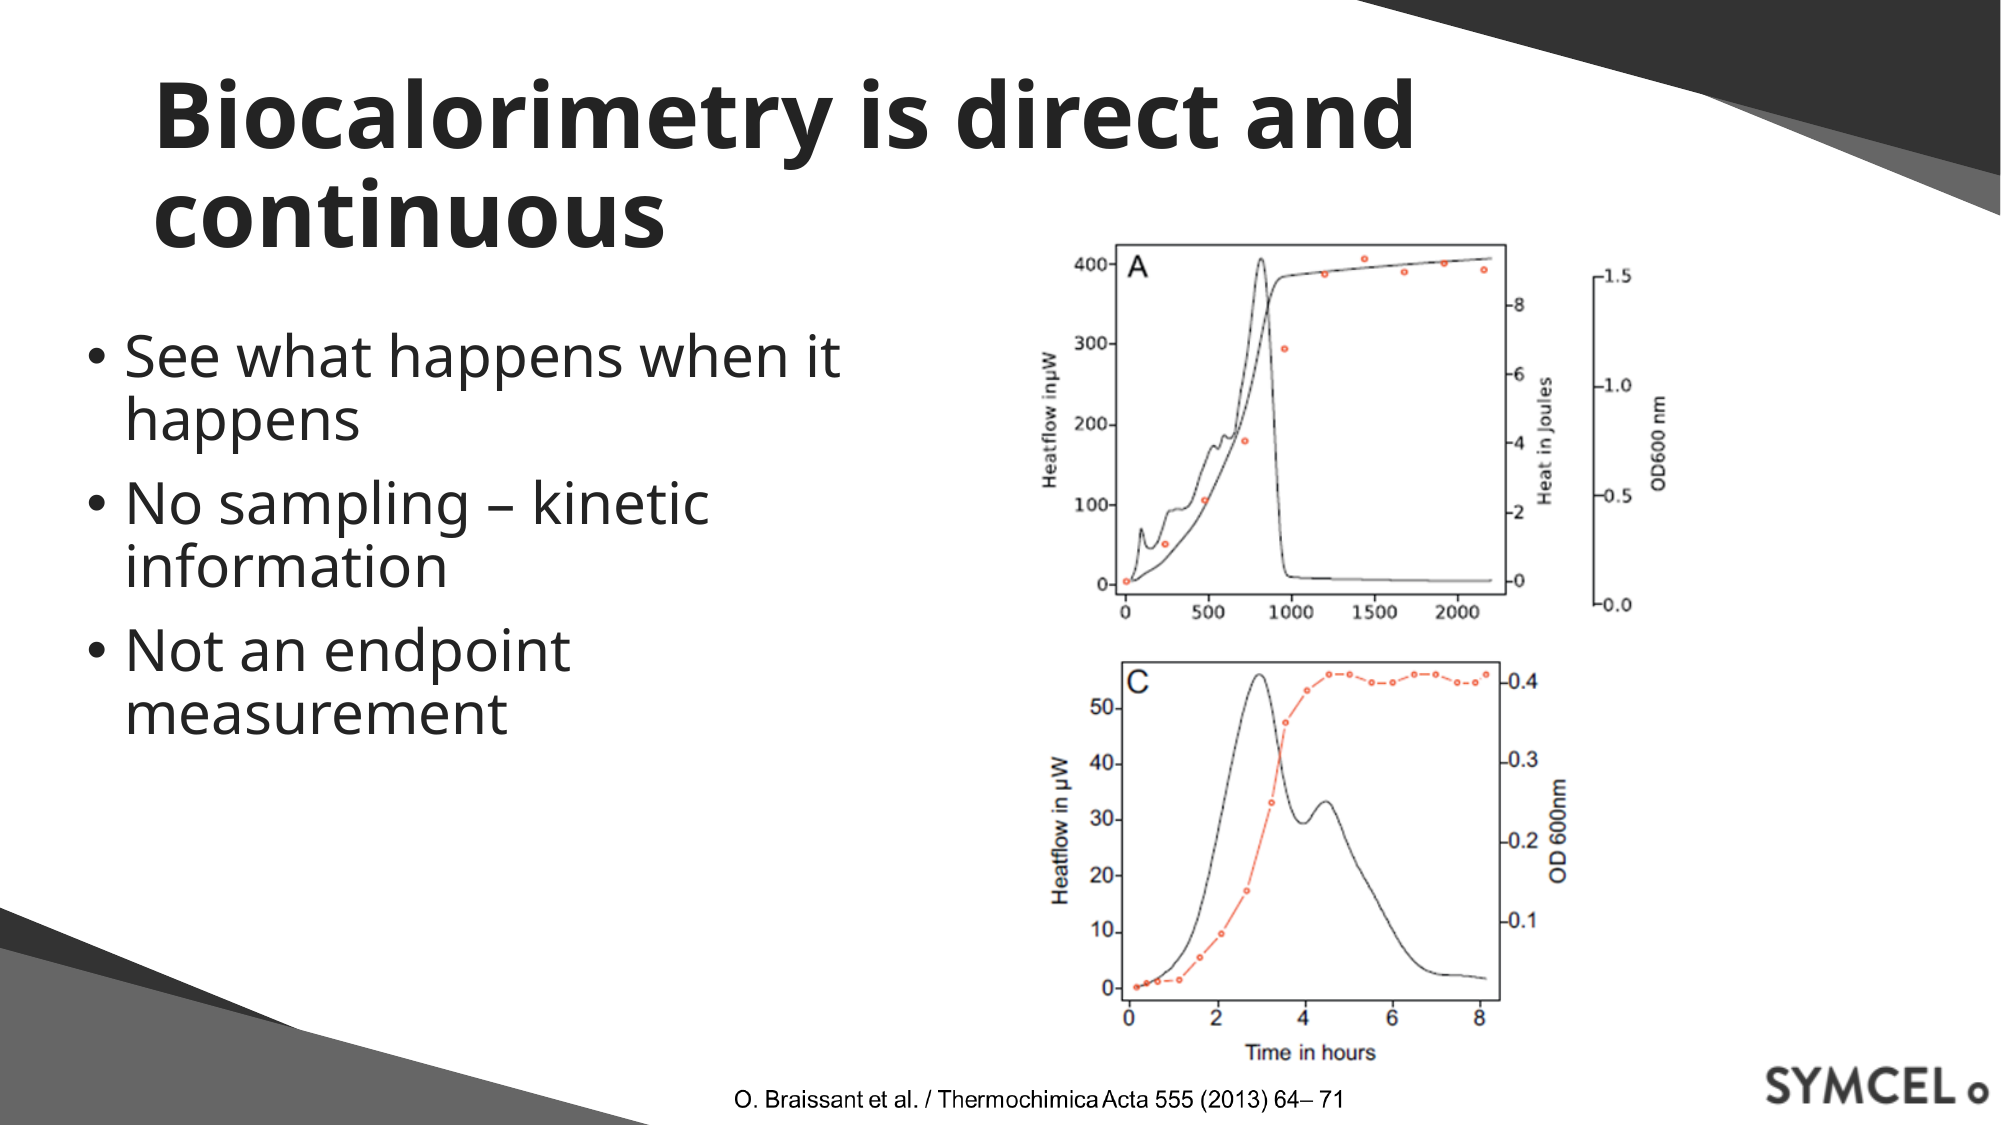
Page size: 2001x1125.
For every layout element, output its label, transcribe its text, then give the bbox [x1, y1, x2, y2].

title Biocalorimetry is direct and continuous [137, 59, 1863, 278]
list See what happens when it happens No sampling – kinetic information Not an endpoint measurement [71, 320, 958, 1034]
picture [1026, 206, 1676, 1075]
picture [719, 1076, 1369, 1125]
